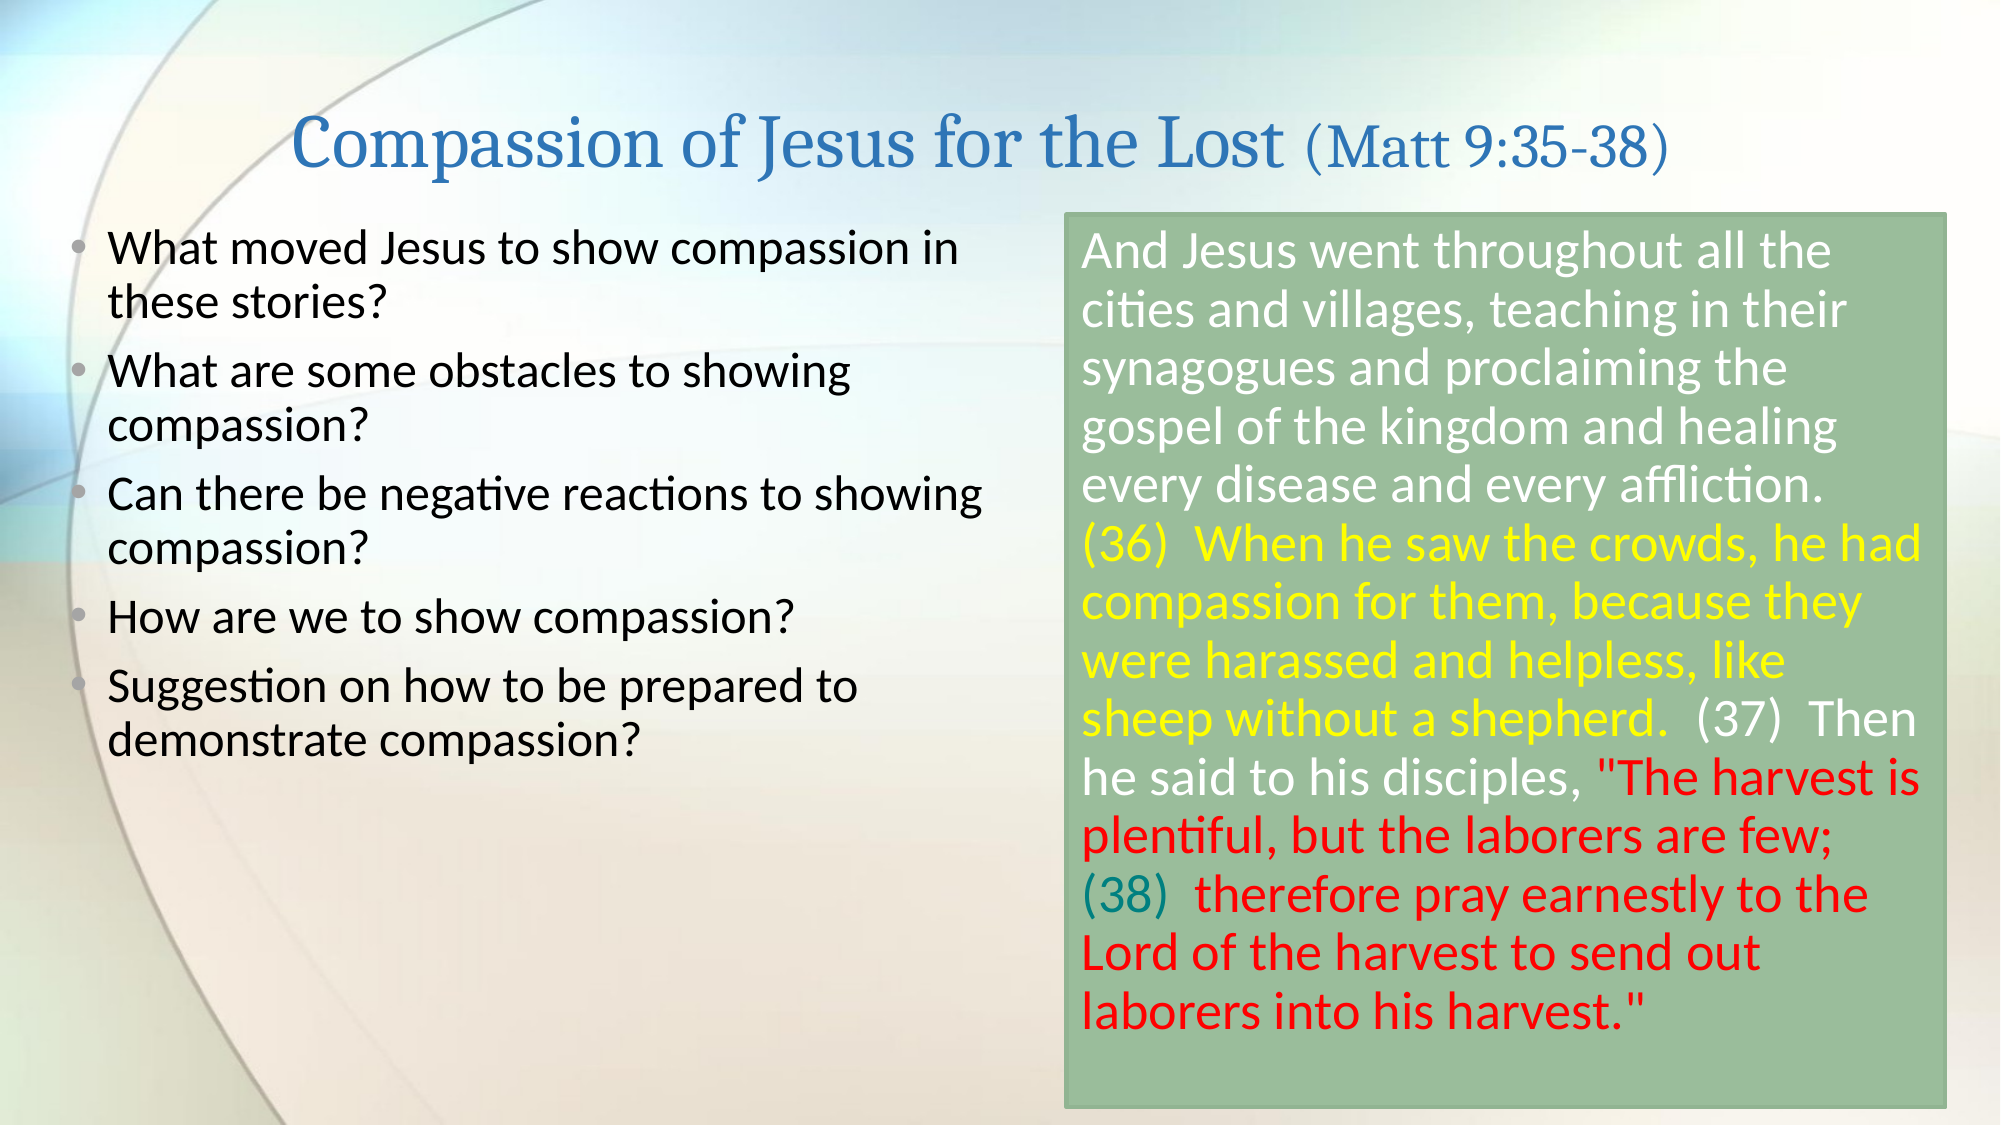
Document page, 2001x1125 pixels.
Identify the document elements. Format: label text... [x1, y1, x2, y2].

picture [0, 0, 2001, 1125]
title Compassion of Jesus for the Lost (Matt 9:35-38) [277, 59, 1946, 215]
list What moved Jesus to show compassion in these stories? What are some obstacles to showing compassion? Can there be negative reactions to showing compassion? How are we to show compassion? Suggestion on how to be prepared to demonstrate compassion? [54, 214, 1039, 1108]
text_box And Jesus went throughout all the cities and villages, teaching in their synagogues and proclaiming the gospel of the kingdom and healing every disease and every affliction. (36) When he saw the crowds, he had compassion for them, because they were harassed and helpless, like sheep without a shepherd. (37) Then he said to his disciples, "The harvest is plentiful, but the laborers are few; (38) therefore pray earnestly to the Lord of the harvest to send out laborers into his harvest." [1066, 214, 1946, 1108]
